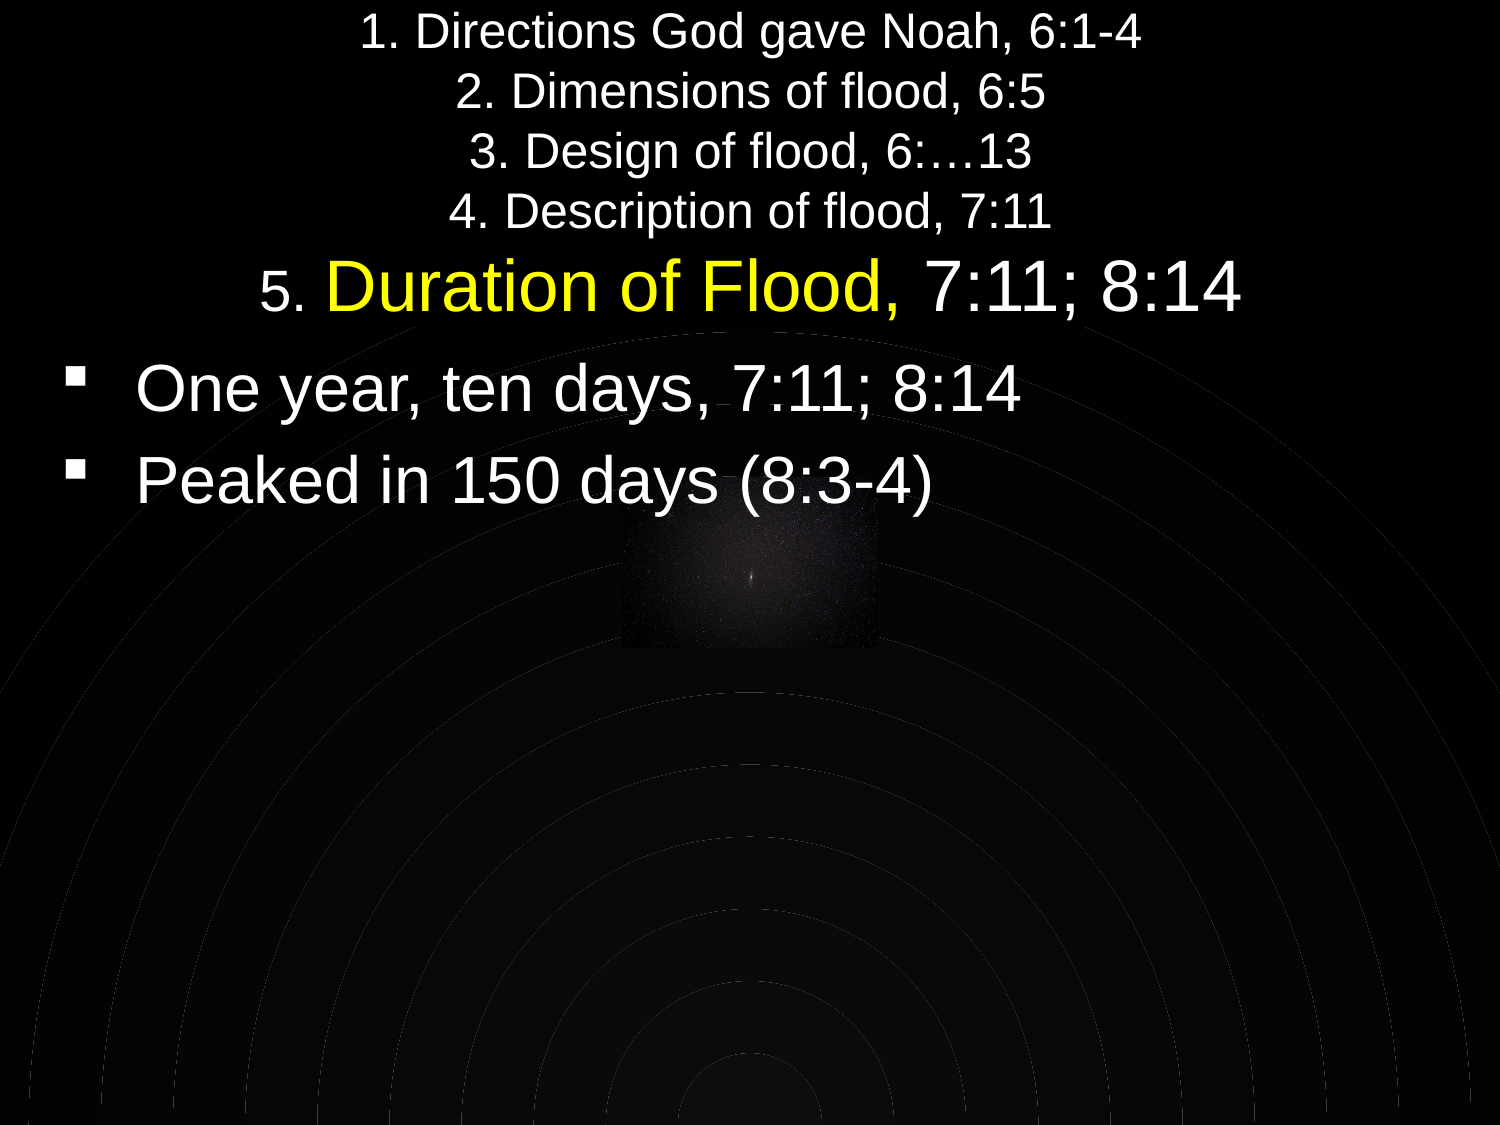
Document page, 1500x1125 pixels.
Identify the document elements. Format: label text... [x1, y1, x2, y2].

text_box 1. Directions God gave Noah, 6:1-4 2. Dimensions of flood, 6:5 3. Design of flood, 6:…13 4. Description of flood, 7:11 5. Duration of Flood, 7:11; 8:14 [29, 0, 1473, 327]
picture [622, 477, 878, 648]
text_box One year, ten days, 7:11; 8:14 Peaked in 150 days (8:3-4) [44, 335, 1459, 1052]
